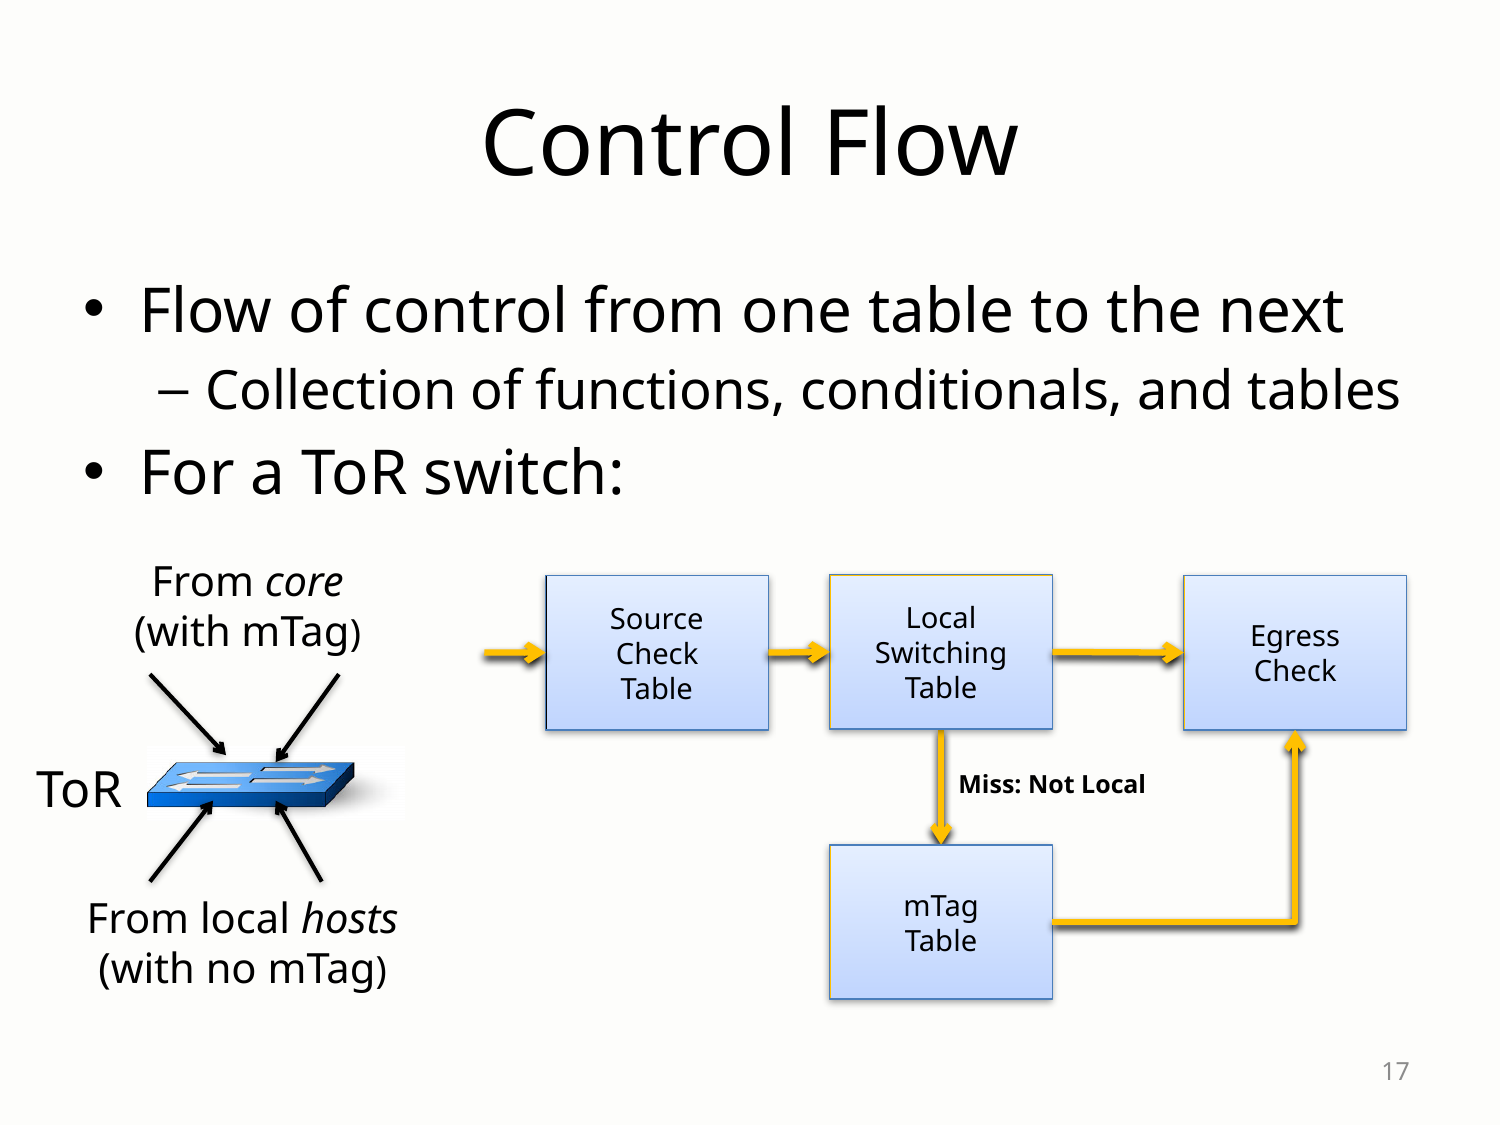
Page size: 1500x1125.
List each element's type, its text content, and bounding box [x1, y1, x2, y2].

title Control Flow [75, 45, 1425, 233]
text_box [483, 574, 1407, 1000]
list Flow of control from one table to the next Collection of functions, conditionals, and tables For a ToR switch: [68, 262, 1438, 519]
slide_number 17 [1074, 1042, 1425, 1103]
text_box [19, 547, 417, 1002]
